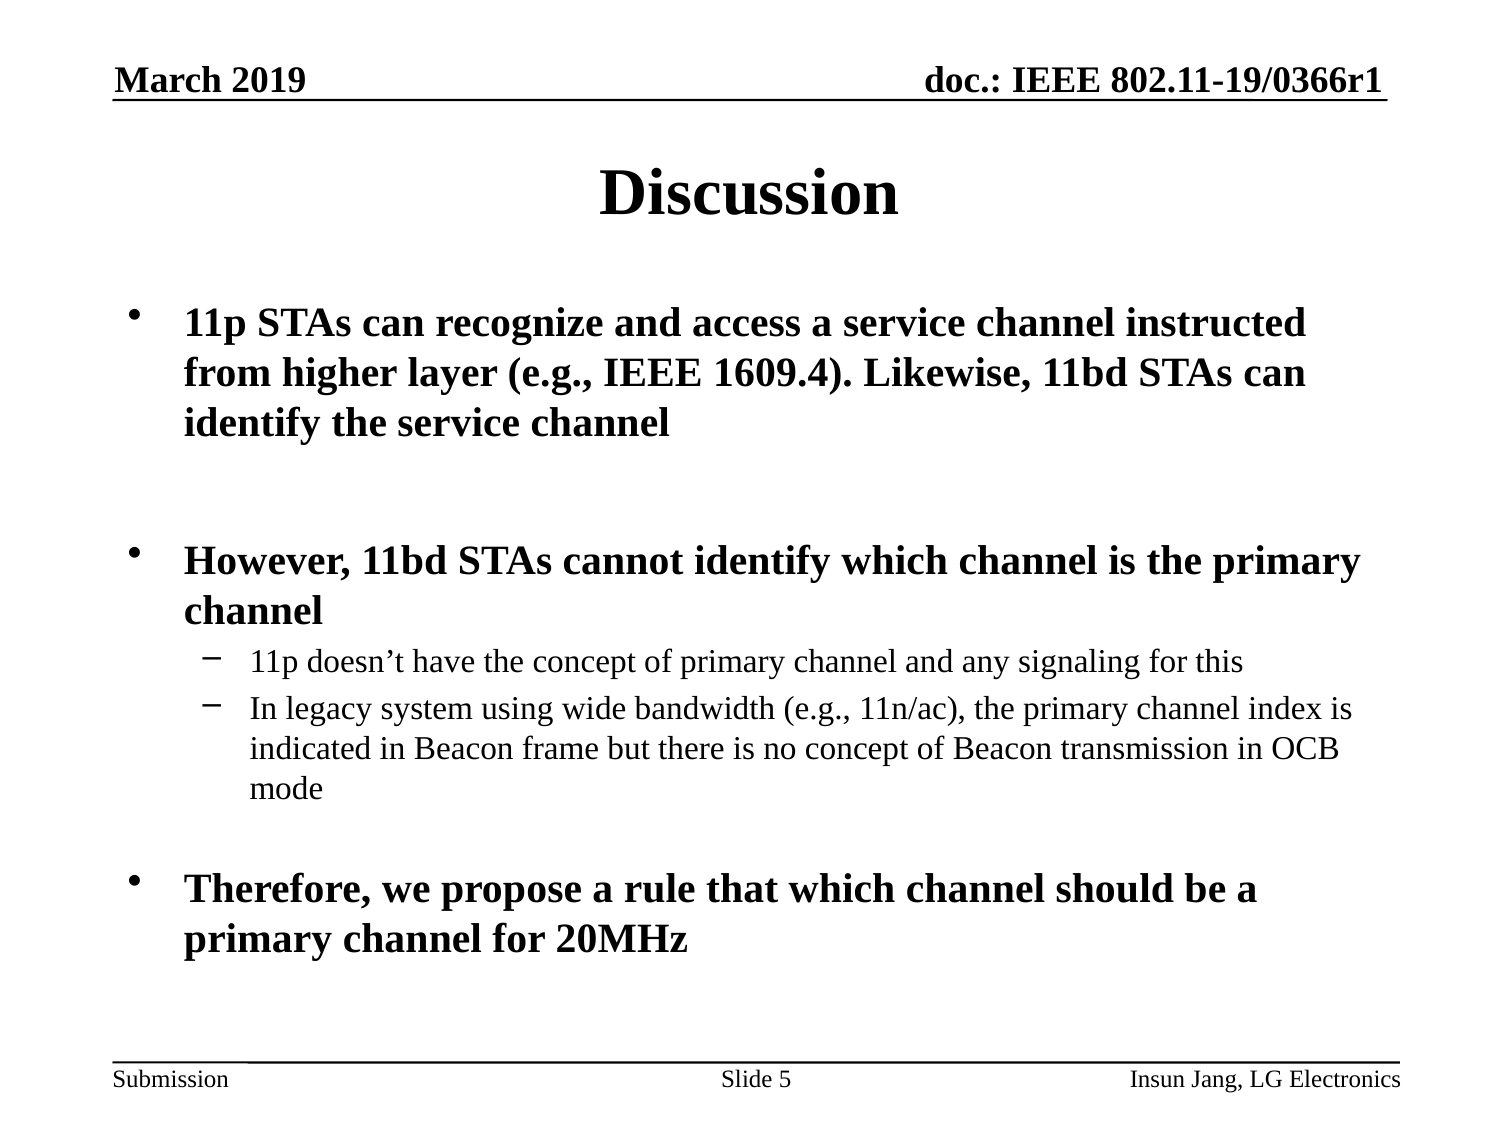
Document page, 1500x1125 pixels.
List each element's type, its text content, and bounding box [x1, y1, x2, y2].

footer Insun Jang, LG Electronics [1125, 1061, 1402, 1093]
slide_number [114, 54, 309, 101]
title Discussion [112, 112, 1388, 263]
list 11p STAs can recognize and access a service channel instructed from higher layer (e.g., IEEE 1609.4). Likewise, 11bd STAs can identify the service channel However, 11bd STAs cannot identify which channel is the primary channel 11p doesn’t have the concept of primary channel and any signaling for this In legacy system using wide bandwidth (e.g., 11n/ac), the primary channel index is indicated in Beacon frame but there is no concept of Beacon transmission in OCB mode Therefore, we propose a rule that which channel should be a primary channel for 20MHz [112, 287, 1388, 1000]
slide_number Slide 5 [712, 1061, 800, 1093]
